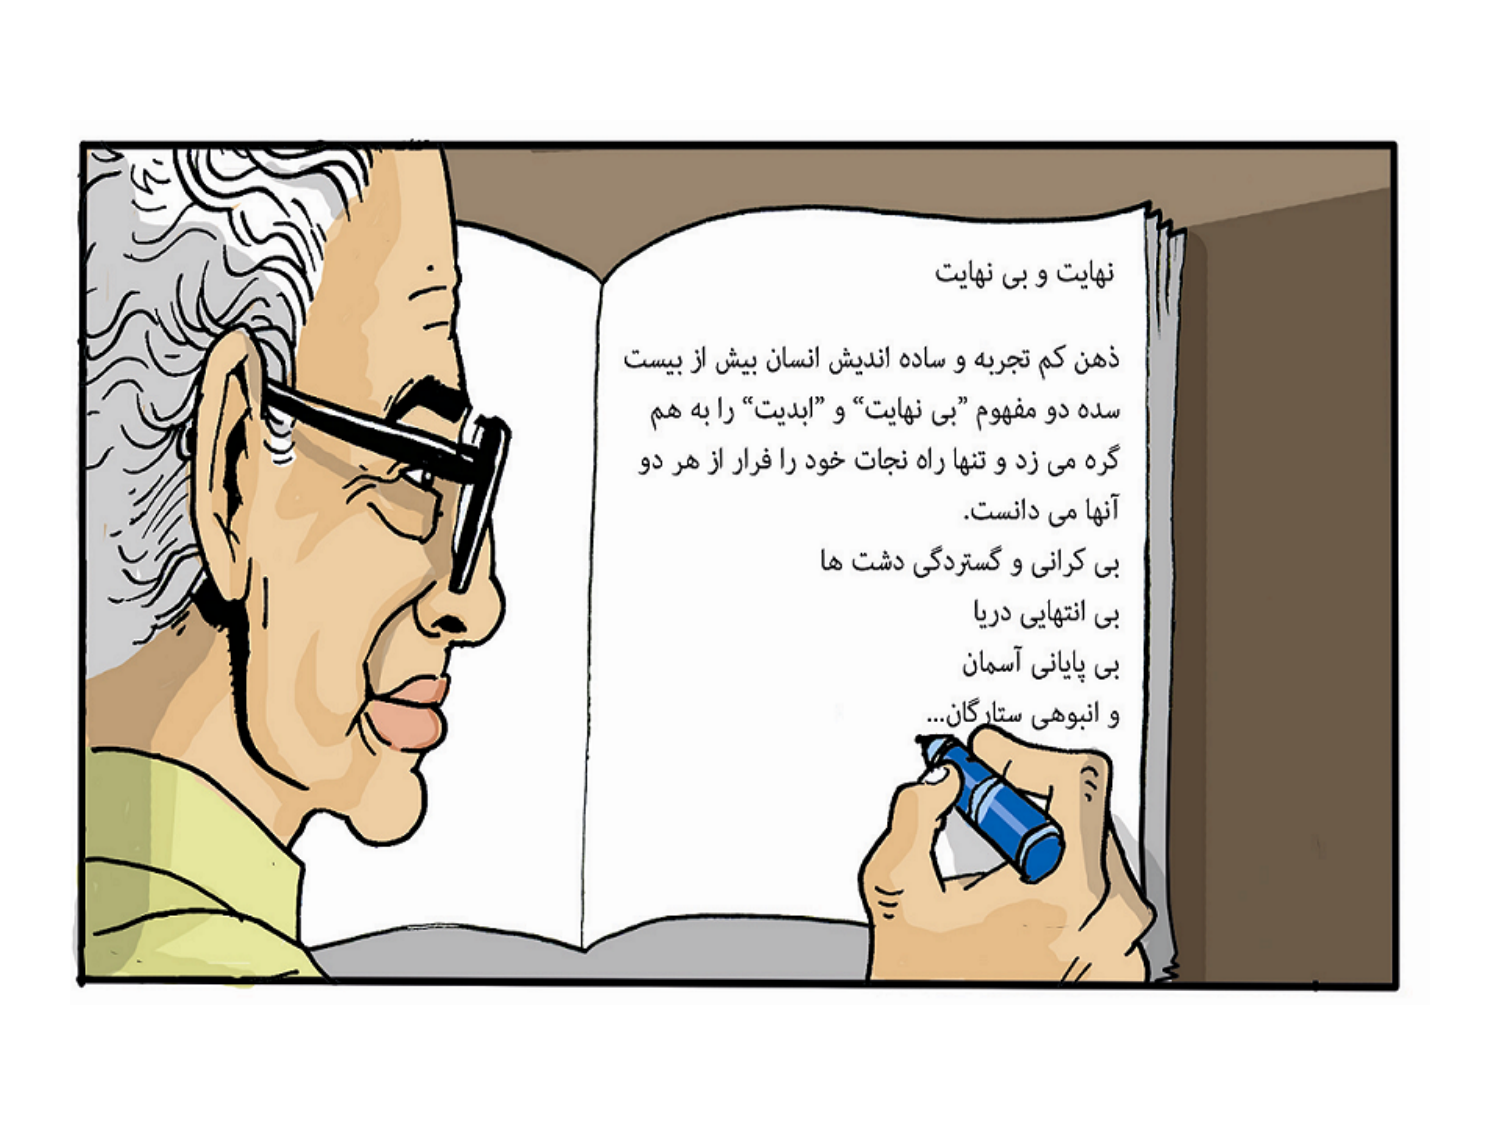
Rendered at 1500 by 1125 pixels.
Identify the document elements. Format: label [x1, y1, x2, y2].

picture [70, 120, 1430, 1005]
